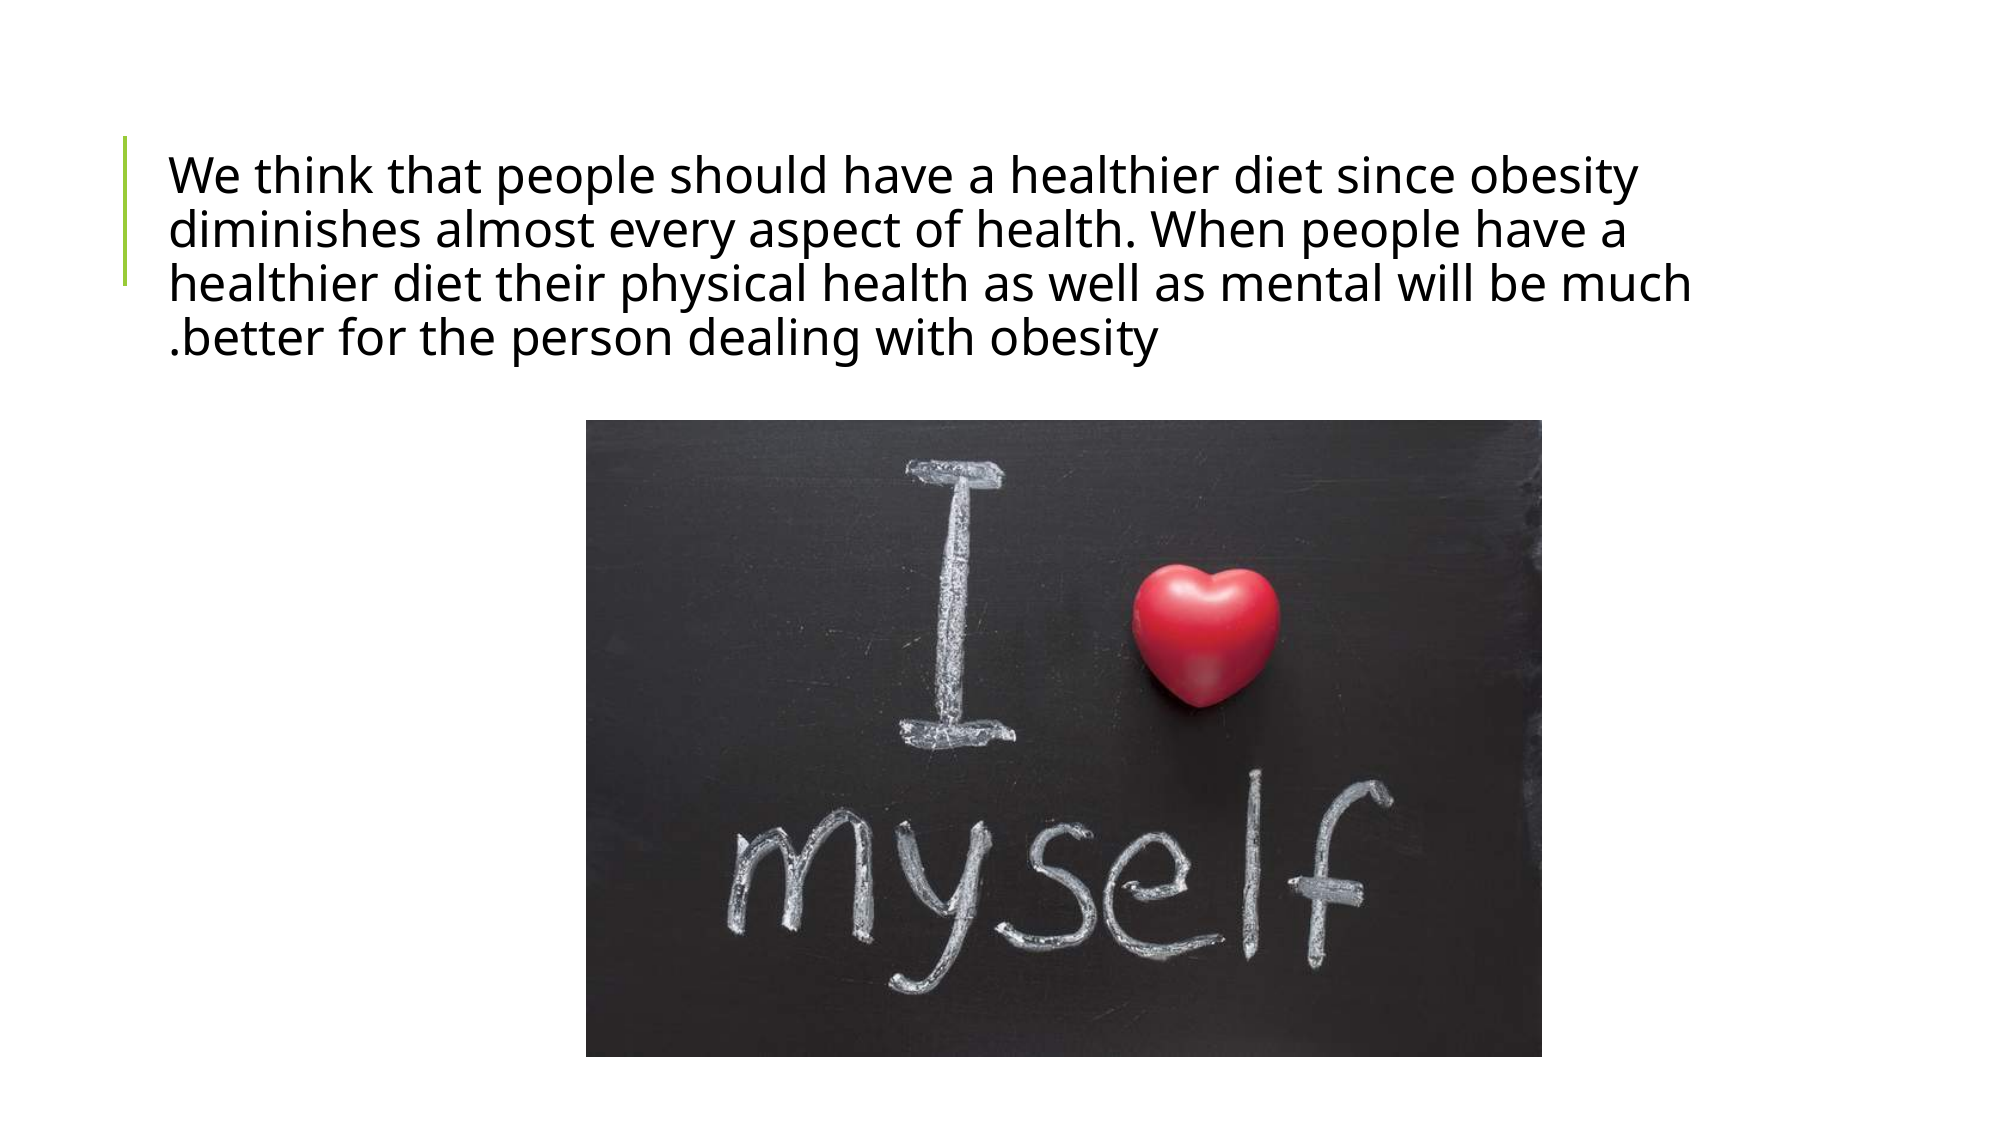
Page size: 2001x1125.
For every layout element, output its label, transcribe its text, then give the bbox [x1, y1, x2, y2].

picture [586, 420, 1543, 1057]
list We think that people should have a healthier diet since obesity diminishes almost every aspect of health. When people have a healthier diet their physical health as well as mental will be much better for the person dealing with obesity. [160, 142, 1756, 803]
